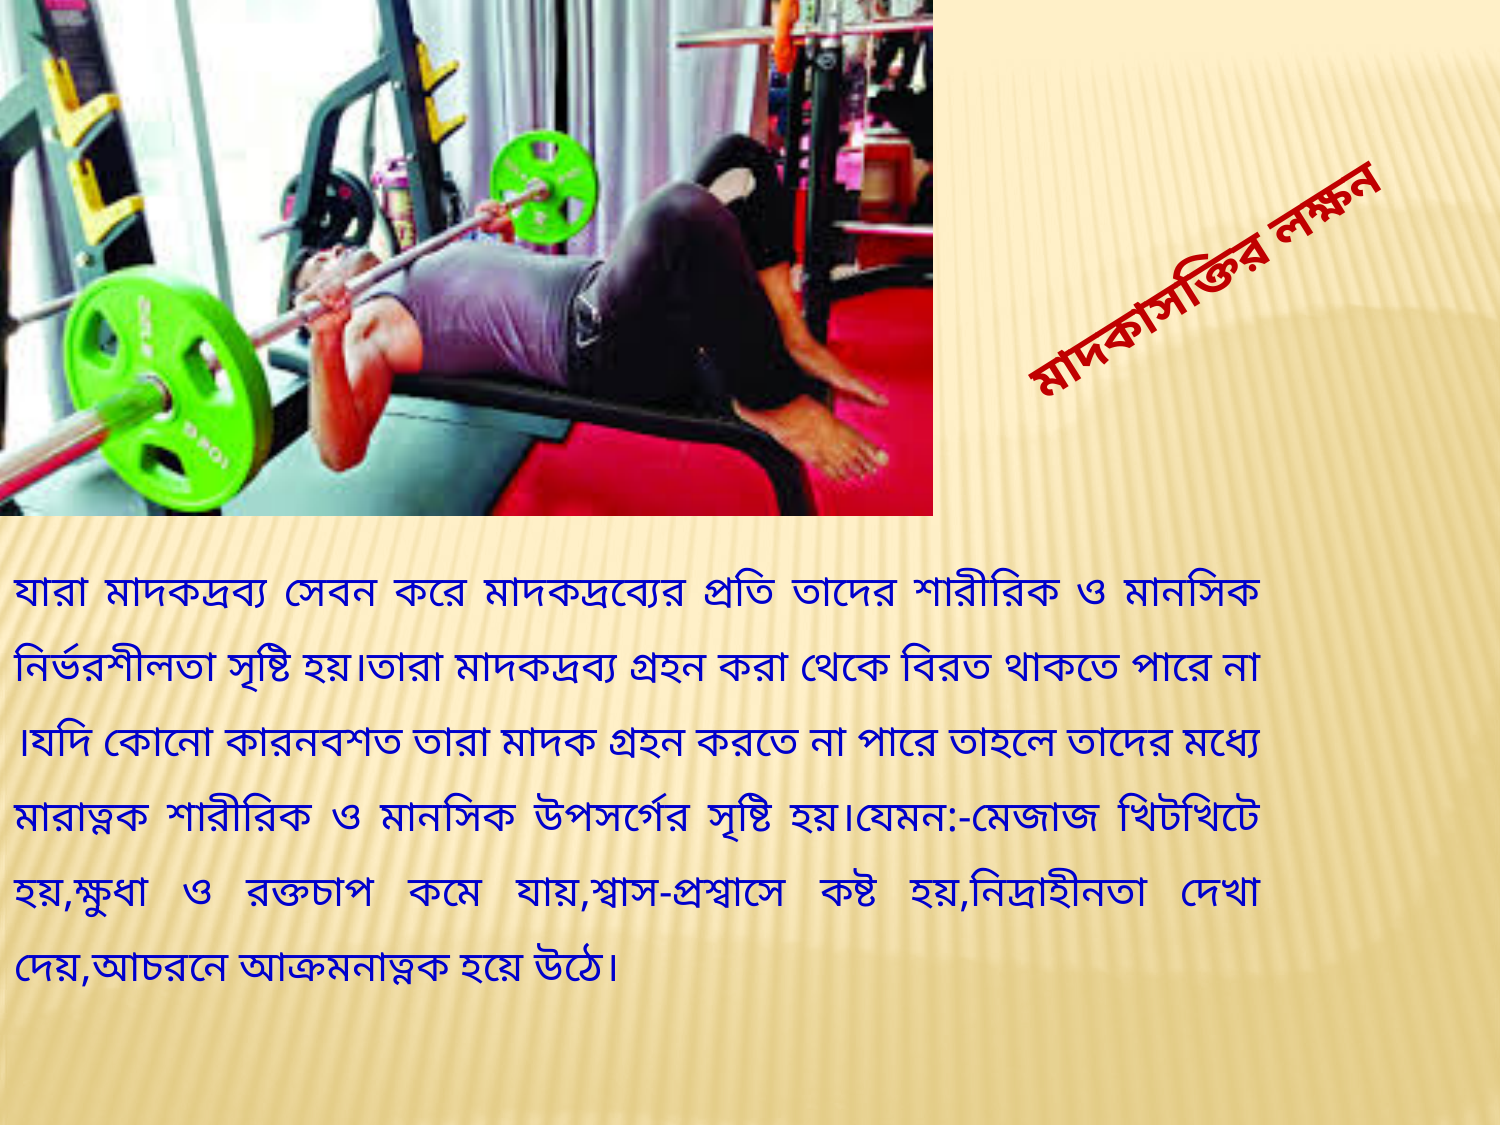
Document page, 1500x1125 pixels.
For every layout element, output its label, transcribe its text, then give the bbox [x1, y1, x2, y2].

text_box মাদকাসক্তির লক্ষন [1002, 78, 1490, 425]
text_box যারা মাদকদ্রব্য সেবন করে মাদকদ্রব্যের প্রতি তাদের শারীরিক ও মানসিক নির্ভরশীলতা সৃষ্টি হয়।তারা মাদকদ্রব্য গ্রহন করা থেকে বিরত থাকতে পারে না ।যদি কোনো কারনবশত তারা মাদক গ্রহন করতে না পারে তাহলে তাদের মধ্যে মারাত্নক শারীরিক ও মানসিক উপসর্গের সৃষ্টি হয়।যেমন:-মেজাজ খিটখিটে হয়,ক্ষুধা ও রক্তচাপ কমে যায়,শ্বাস-প্রশ্বাসে কষ্ট হয়,নিদ্রাহীনতা দেখা দেয়,আচরনে আক্রমনাত্নক হয়ে উঠে। [0, 532, 1275, 997]
picture [0, 0, 933, 516]
